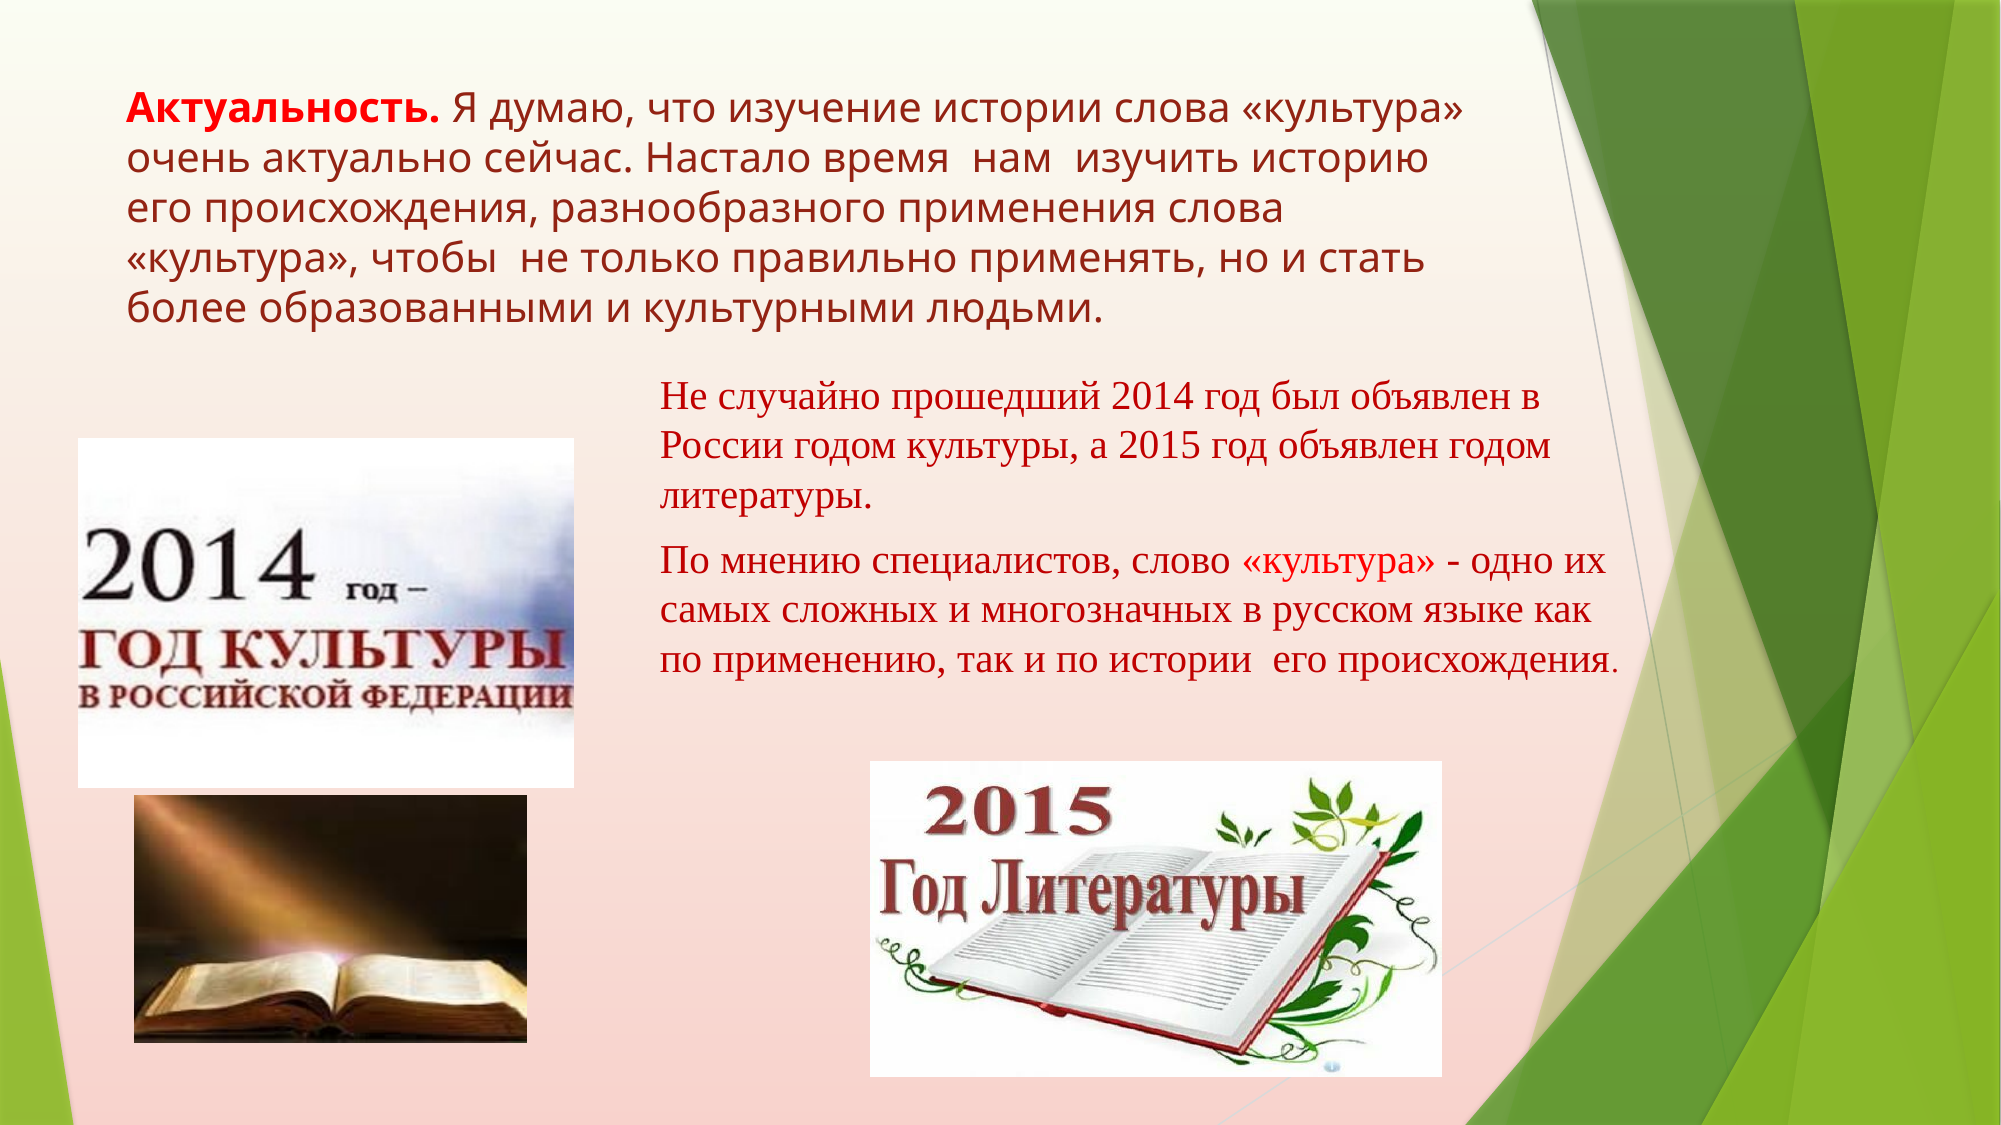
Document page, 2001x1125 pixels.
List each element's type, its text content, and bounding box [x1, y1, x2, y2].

title Актуальность. Я думаю, что изучение истории слова «культура» очень актуально сейчас. Настало время нам изучить историю его происхождения, разнообразного применения слова «культура», чтобы не только правильно применять, но и стать более образованными и культурными людьми. [111, 47, 1518, 338]
list Не случайно прошедший 2014 год был объявлен в России годом культуры, а 2015 год объявлен годом литературы. По мнению специалистов, слово «культура» - одно их самых сложных и многозначных в русском языке как по применению, так и по истории его происхождения. [644, 360, 1650, 762]
picture [870, 760, 1443, 1078]
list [77, 438, 574, 789]
picture [133, 795, 527, 1043]
